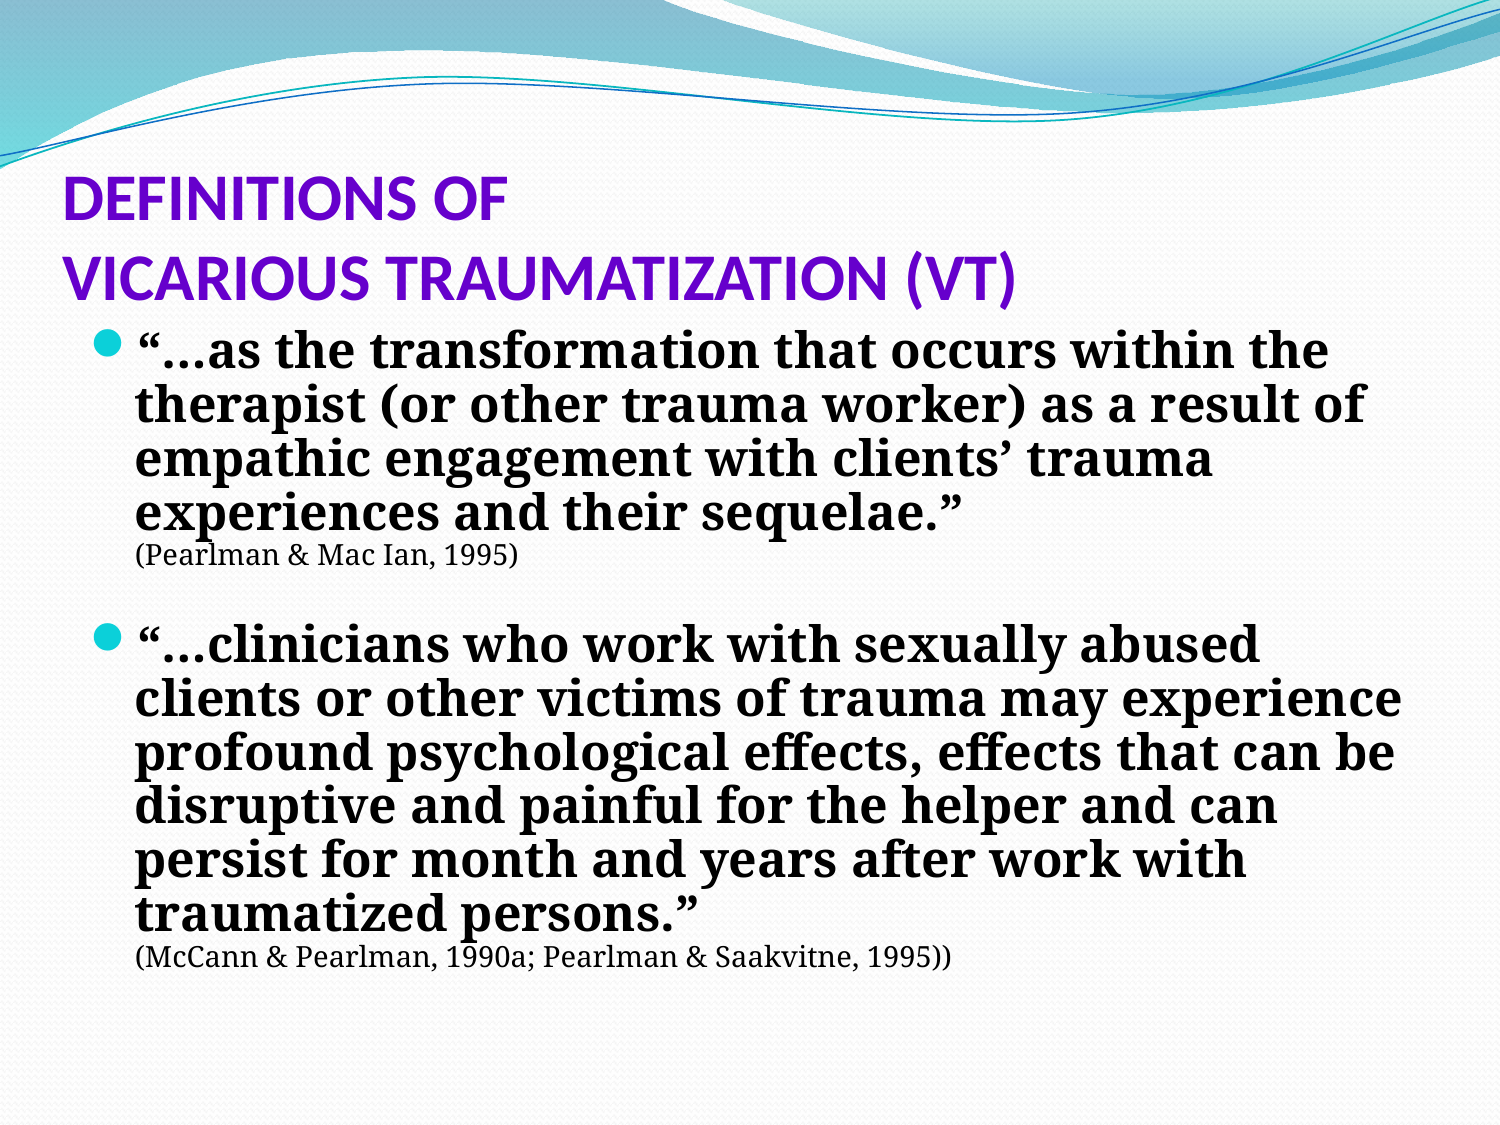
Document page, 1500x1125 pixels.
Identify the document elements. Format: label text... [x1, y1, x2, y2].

title DEFINITIONS OF VICARIOUS TRAUMATIZATION (VT) [62, 126, 1425, 314]
list “…as the transformation that occurs within the therapist (or other trauma worker) as a result of empathic engagement with clients’ trauma experiences and their sequelae.” (Pearlman & Mac Ian, 1995) “…clinicians who work with sexually abused clients or other victims of trauma may experience profound psychological effects, effects that can be disruptive and painful for the helper and can persist for month and years after work with traumatized persons.” (McCann & Pearlman, 1990a; Pearlman & Saakvitne, 1995)) [75, 317, 1425, 1038]
